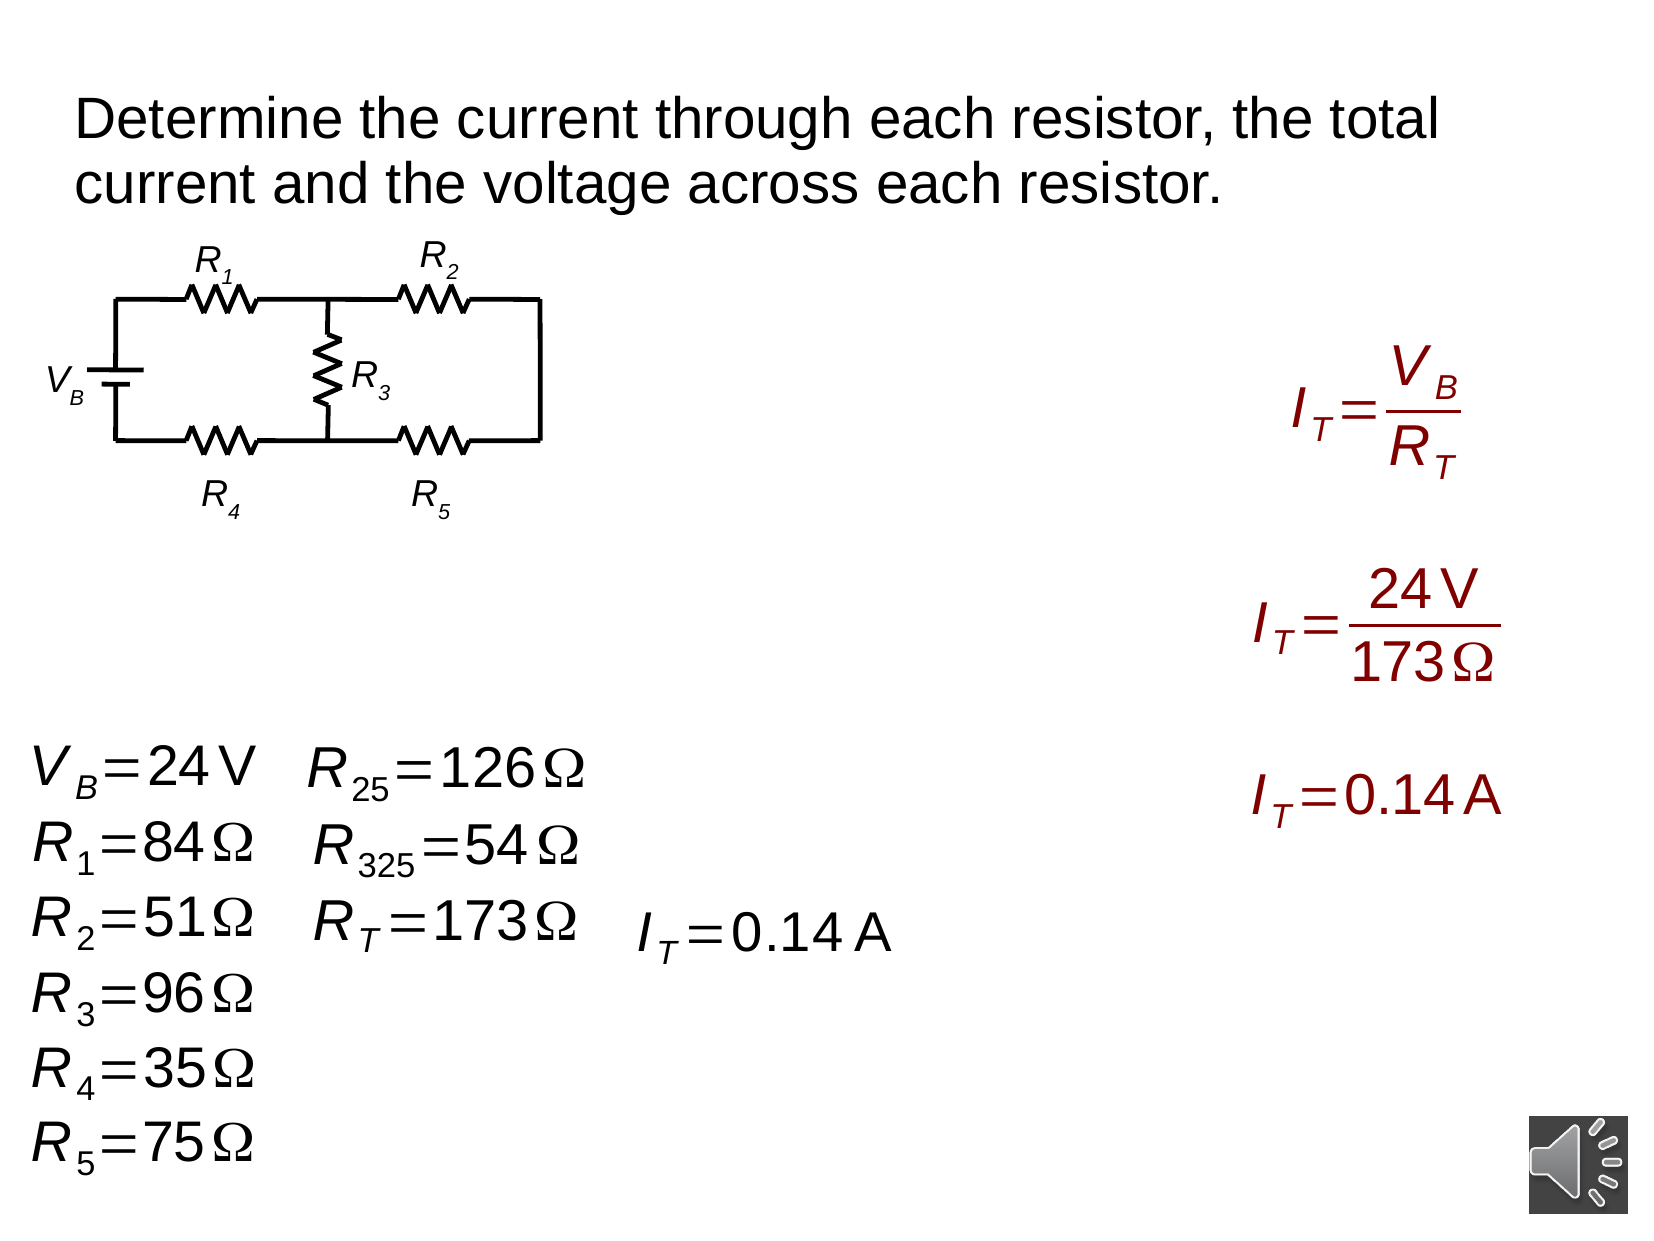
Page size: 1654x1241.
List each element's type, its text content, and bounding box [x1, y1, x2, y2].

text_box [1244, 334, 1515, 841]
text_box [22, 734, 271, 1190]
text_box R5 [396, 459, 466, 525]
text_box R1 [179, 225, 249, 291]
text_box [299, 736, 597, 963]
picture [1528, 1115, 1629, 1216]
text_box VB [29, 345, 100, 411]
text_box Determine the current through each resistor, the total current and the voltage across each resistor. [59, 75, 1590, 220]
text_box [186, 426, 257, 455]
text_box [186, 284, 257, 313]
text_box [398, 284, 469, 313]
text_box R4 [186, 459, 256, 525]
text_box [629, 901, 902, 975]
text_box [398, 426, 469, 455]
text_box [313, 334, 342, 405]
text_box R2 [404, 219, 474, 286]
text_box R3 [336, 340, 406, 406]
